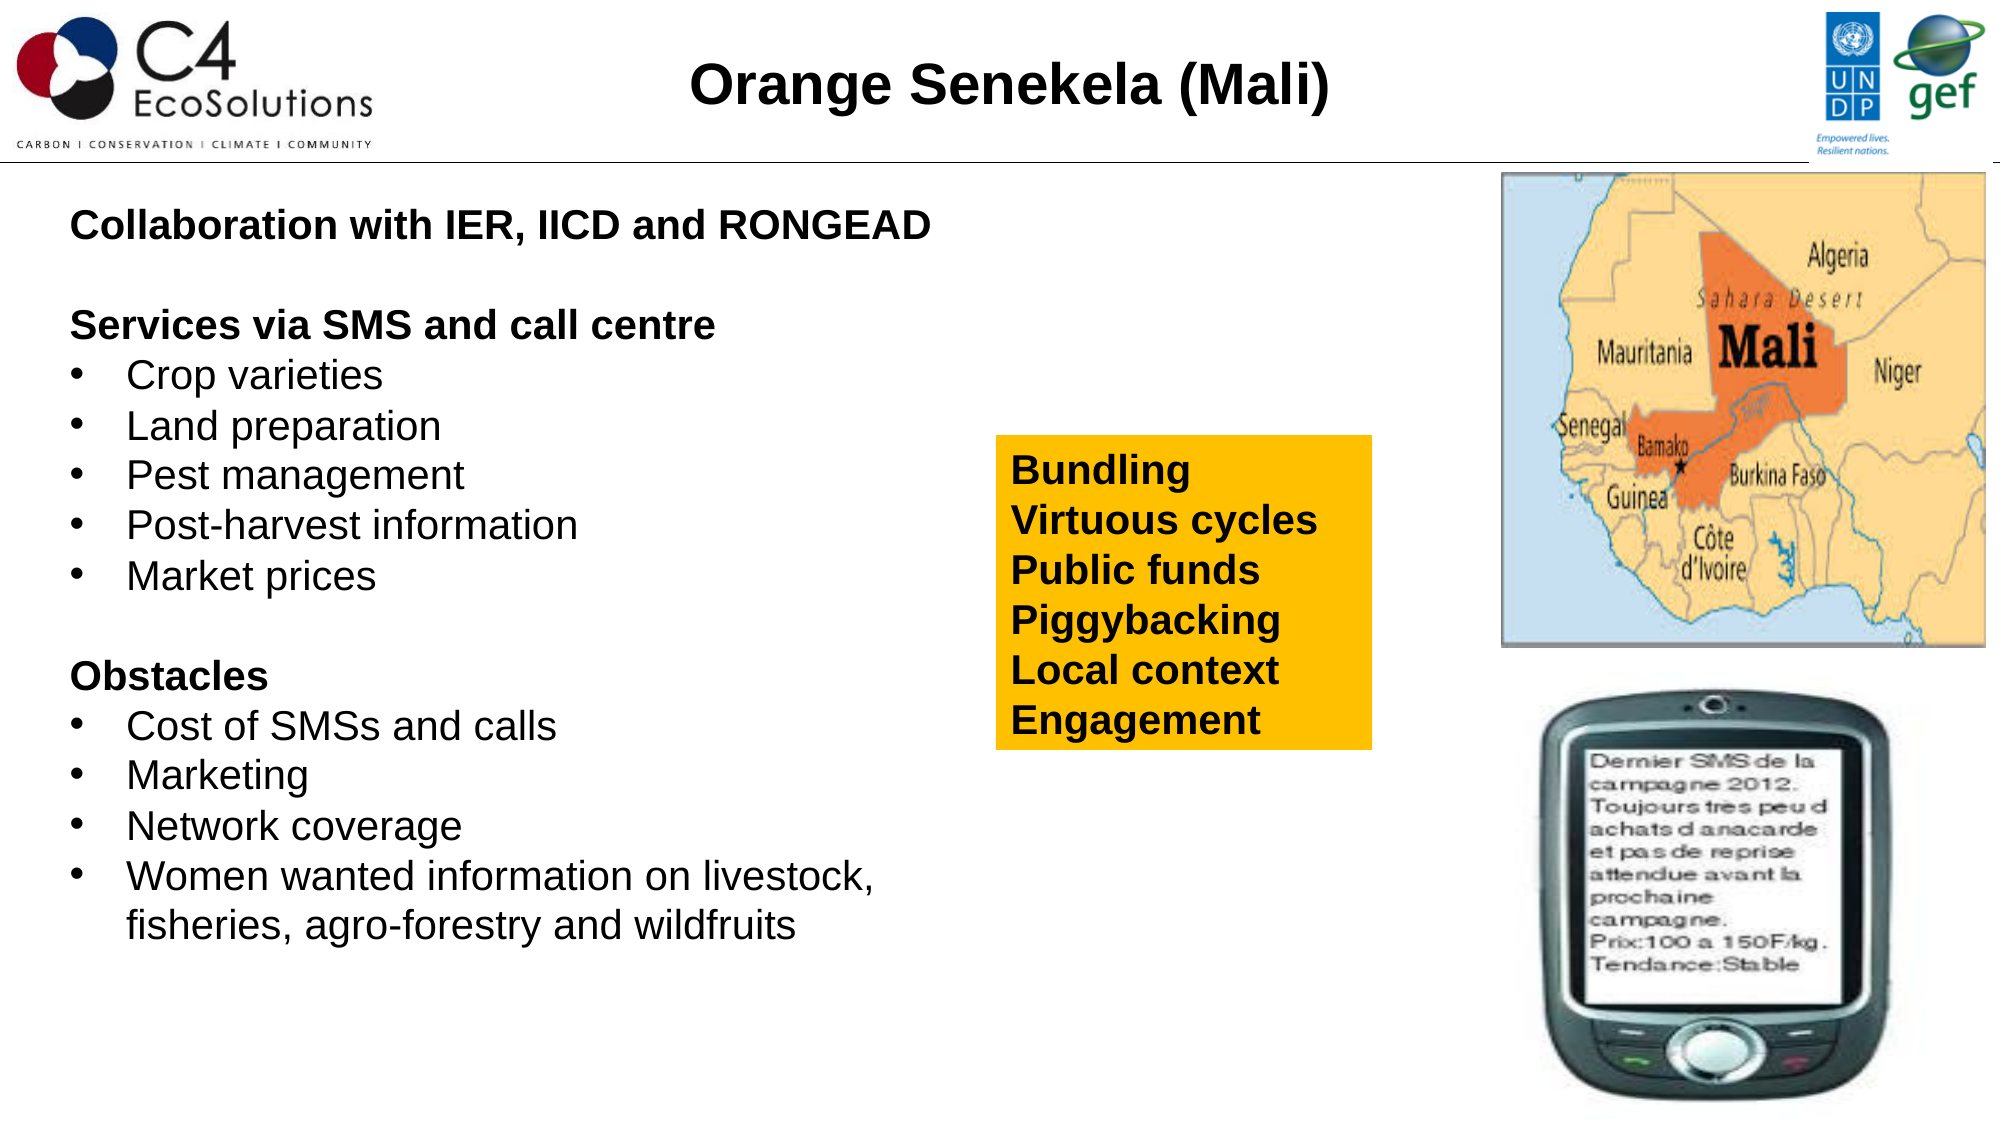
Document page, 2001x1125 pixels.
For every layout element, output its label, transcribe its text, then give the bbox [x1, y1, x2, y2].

picture [12, 12, 377, 151]
picture [1500, 172, 1986, 648]
picture [1809, 0, 1993, 163]
text_box Bundling Virtuous cycles Public funds Piggybacking Local context Engagement [995, 435, 1373, 750]
text_box Orange Senekela (Mali) [674, 38, 1557, 124]
text_box Collaboration with IER, IICD and RONGEAD Services via SMS and call centre Crop varieties Land preparation Pest management Post-harvest information Market prices Obstacles Cost of SMSs and calls Marketing Network coverage Women wanted information on livestock, fisheries, agro-forestry and wildfruits [54, 190, 980, 1125]
picture [1444, 672, 2000, 1125]
